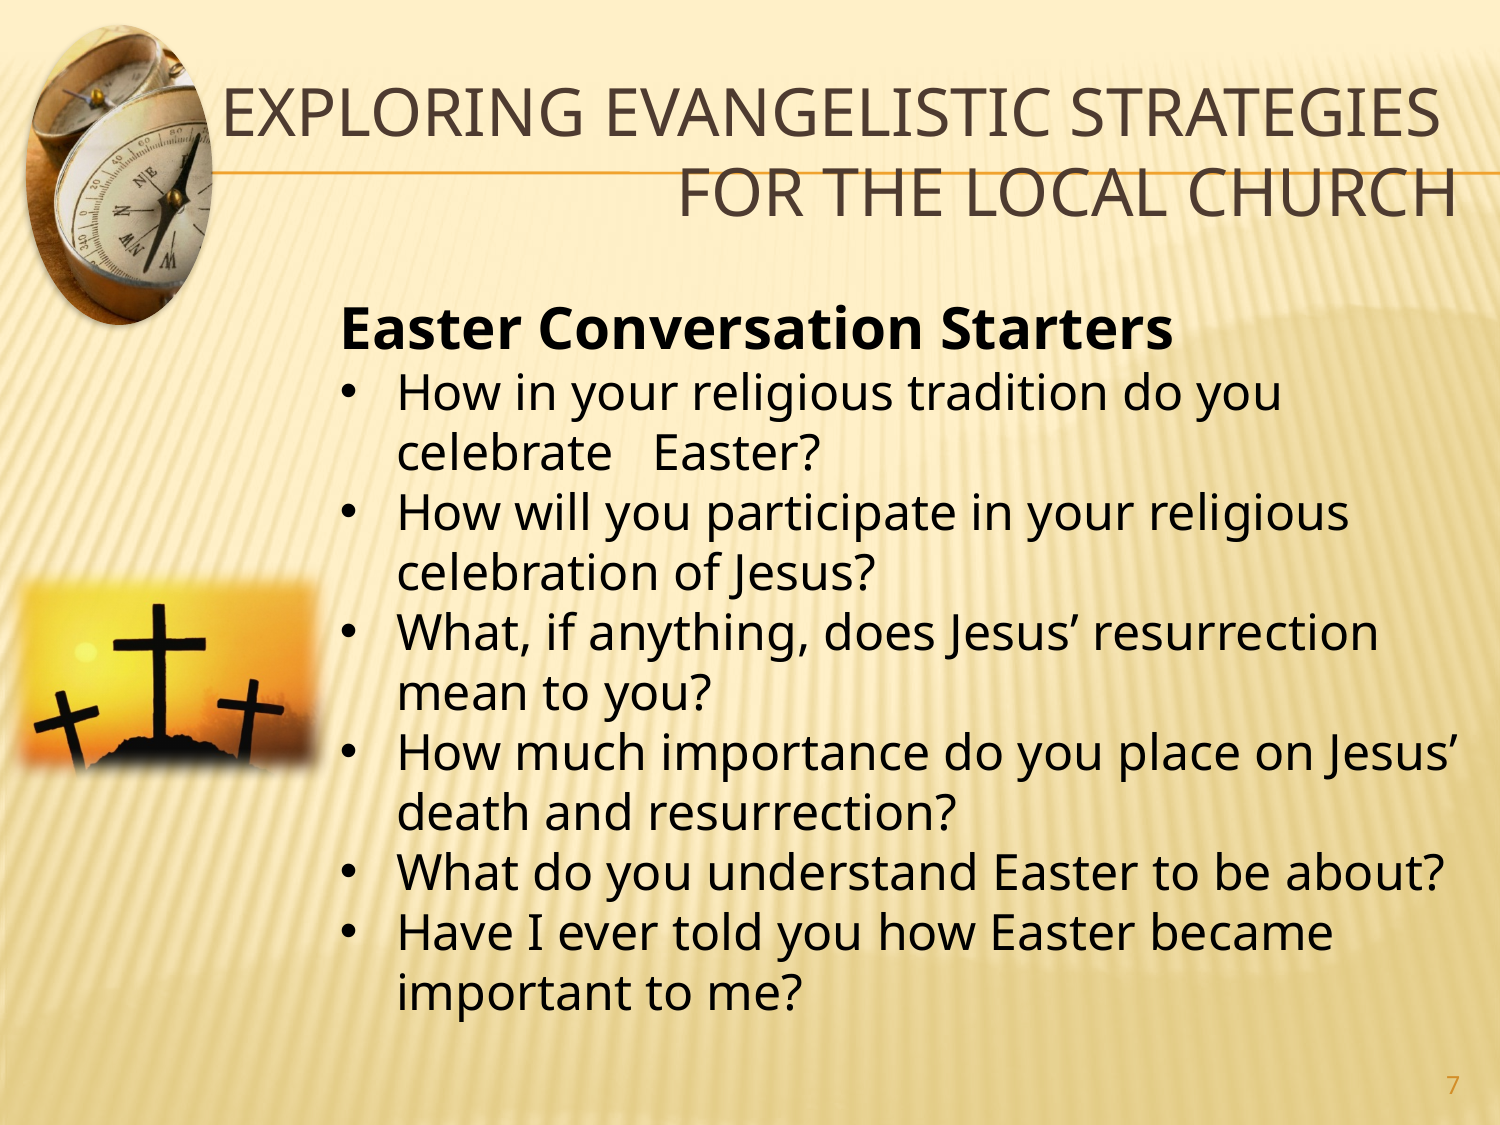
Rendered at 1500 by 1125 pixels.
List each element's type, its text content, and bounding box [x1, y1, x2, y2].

slide_number 7 [1350, 1062, 1475, 1103]
title Exploring Evangelistic Strategies for the local Church [214, 24, 1475, 275]
picture [25, 24, 213, 326]
text_box Easter Conversation Starters How in your religious tradition do you celebrate Easter? How will you participate in your religious celebration of Jesus? What, if anything, does Jesus’ resurrection mean to you? How much importance do you place on Jesus’ death and resurrection? What do you understand Easter to be about? Have I ever told you how Easter became important to me? [324, 283, 1500, 1119]
picture [2, 562, 335, 784]
